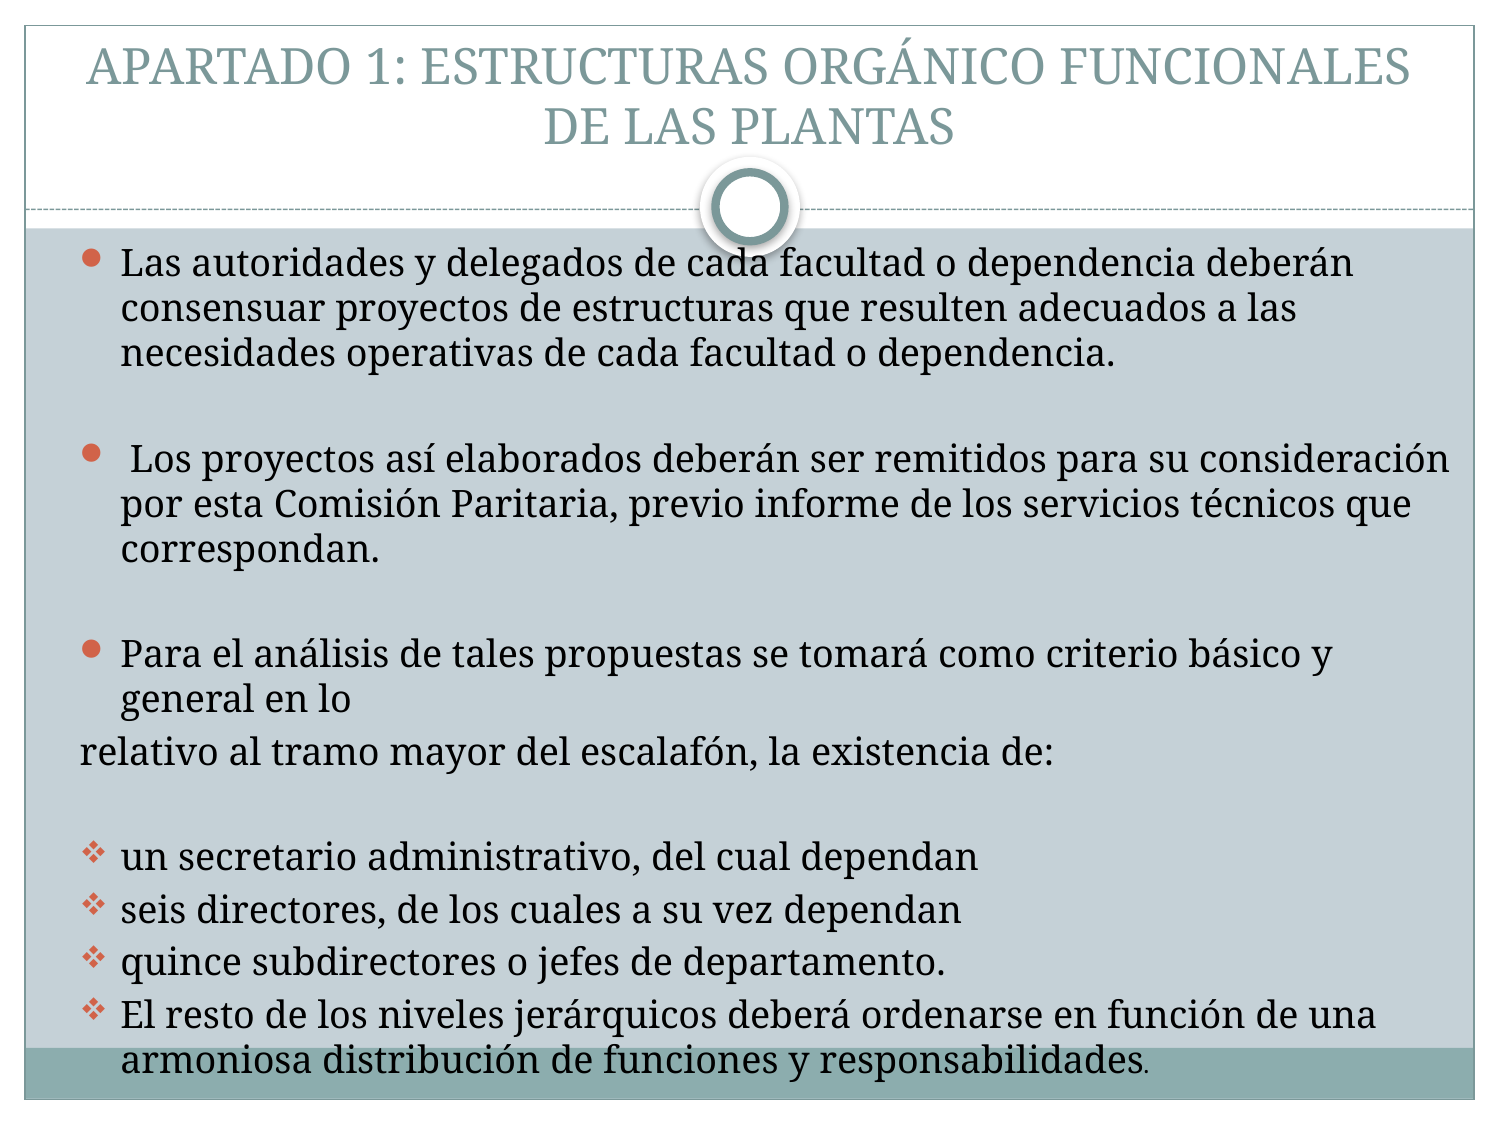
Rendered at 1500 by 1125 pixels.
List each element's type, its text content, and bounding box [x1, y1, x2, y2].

title APARTADO 1: ESTRUCTURAS ORGÁNICO FUNCIONALES DE LAS PLANTAS [49, 37, 1450, 162]
list Las autoridades y delegados de cada facultad o dependencia deberán consensuar proyectos de estructuras que resulten adecuados a las necesidades operativas de cada facultad o dependencia. Los proyectos así elaborados deberán ser remitidos para su consideración por esta Comisión Paritaria, previo informe de los servicios técnicos que correspondan. Para el análisis de tales propuestas se tomará como criterio básico y general en lo relativo al tramo mayor del escalafón, la existencia de: un secretario administrativo, del cual dependan seis directores, de los cuales a su vez dependan quince subdirectores o jefes de departamento. El resto de los niveles jerárquicos deberá ordenarse en función de una armoniosa distribución de funciones y responsabilidades. [64, 231, 1471, 1106]
